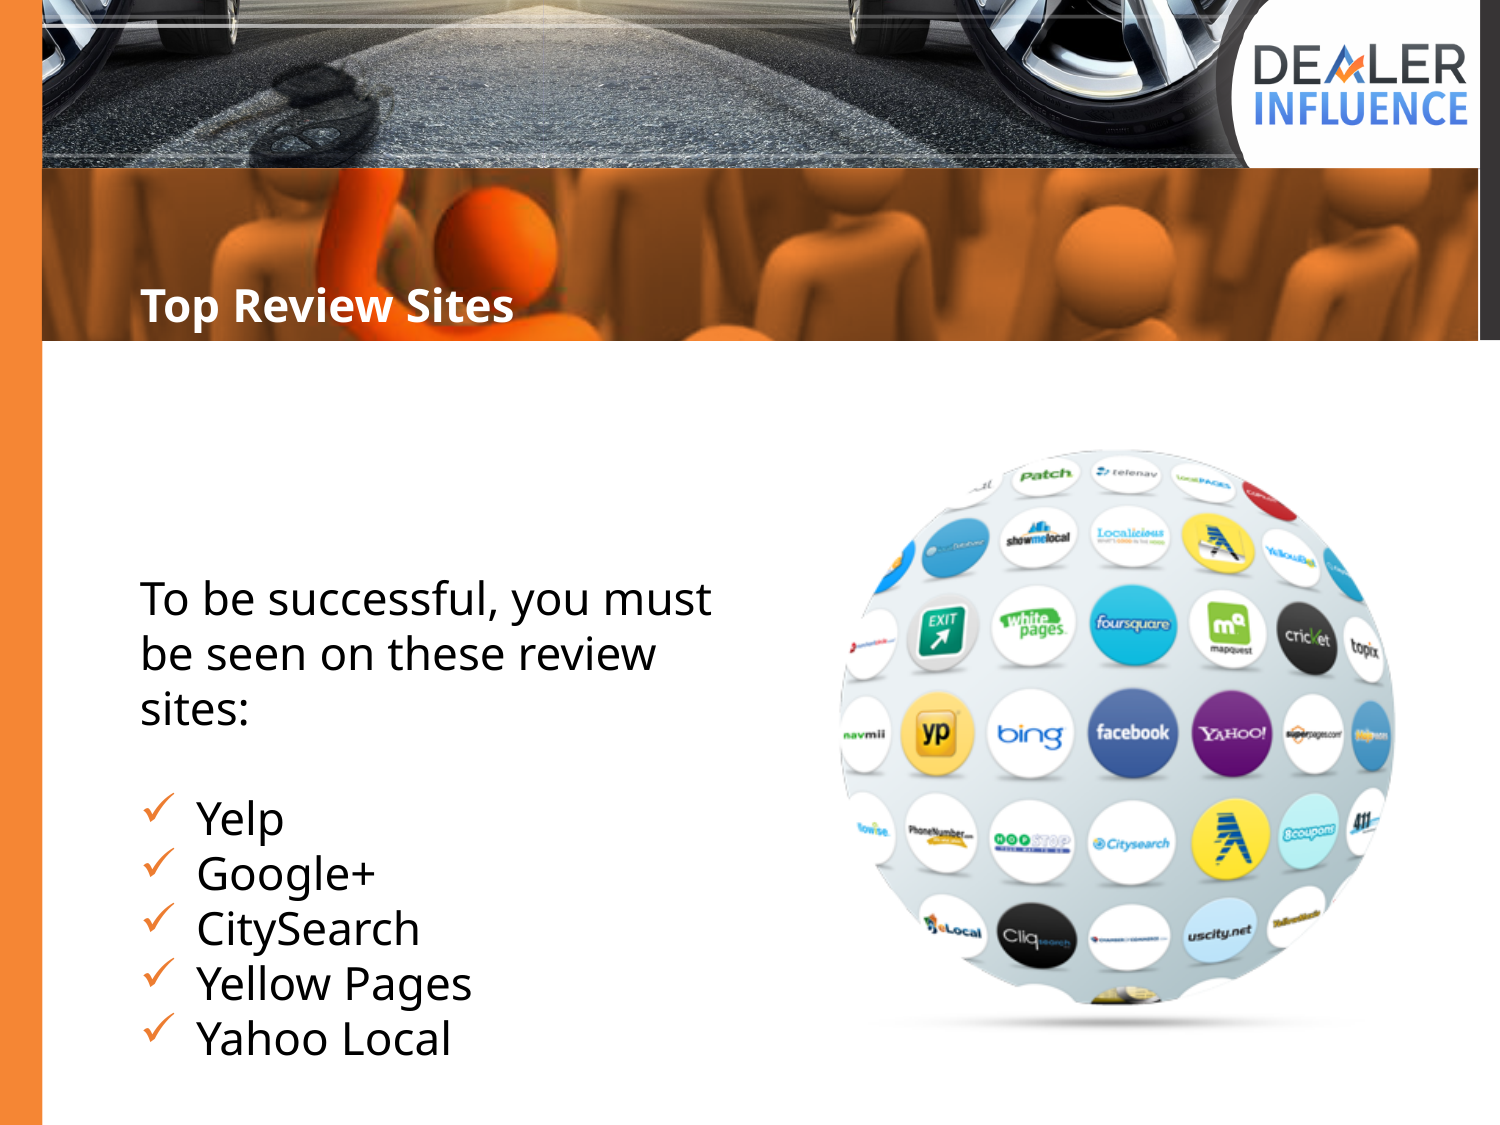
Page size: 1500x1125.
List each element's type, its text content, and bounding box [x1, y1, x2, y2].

picture [0, 0, 1500, 1125]
text_box To be successful, you must be seen on these review sites: Yelp Google+ CitySearch Yellow Pages Yahoo Local [124, 562, 776, 1073]
